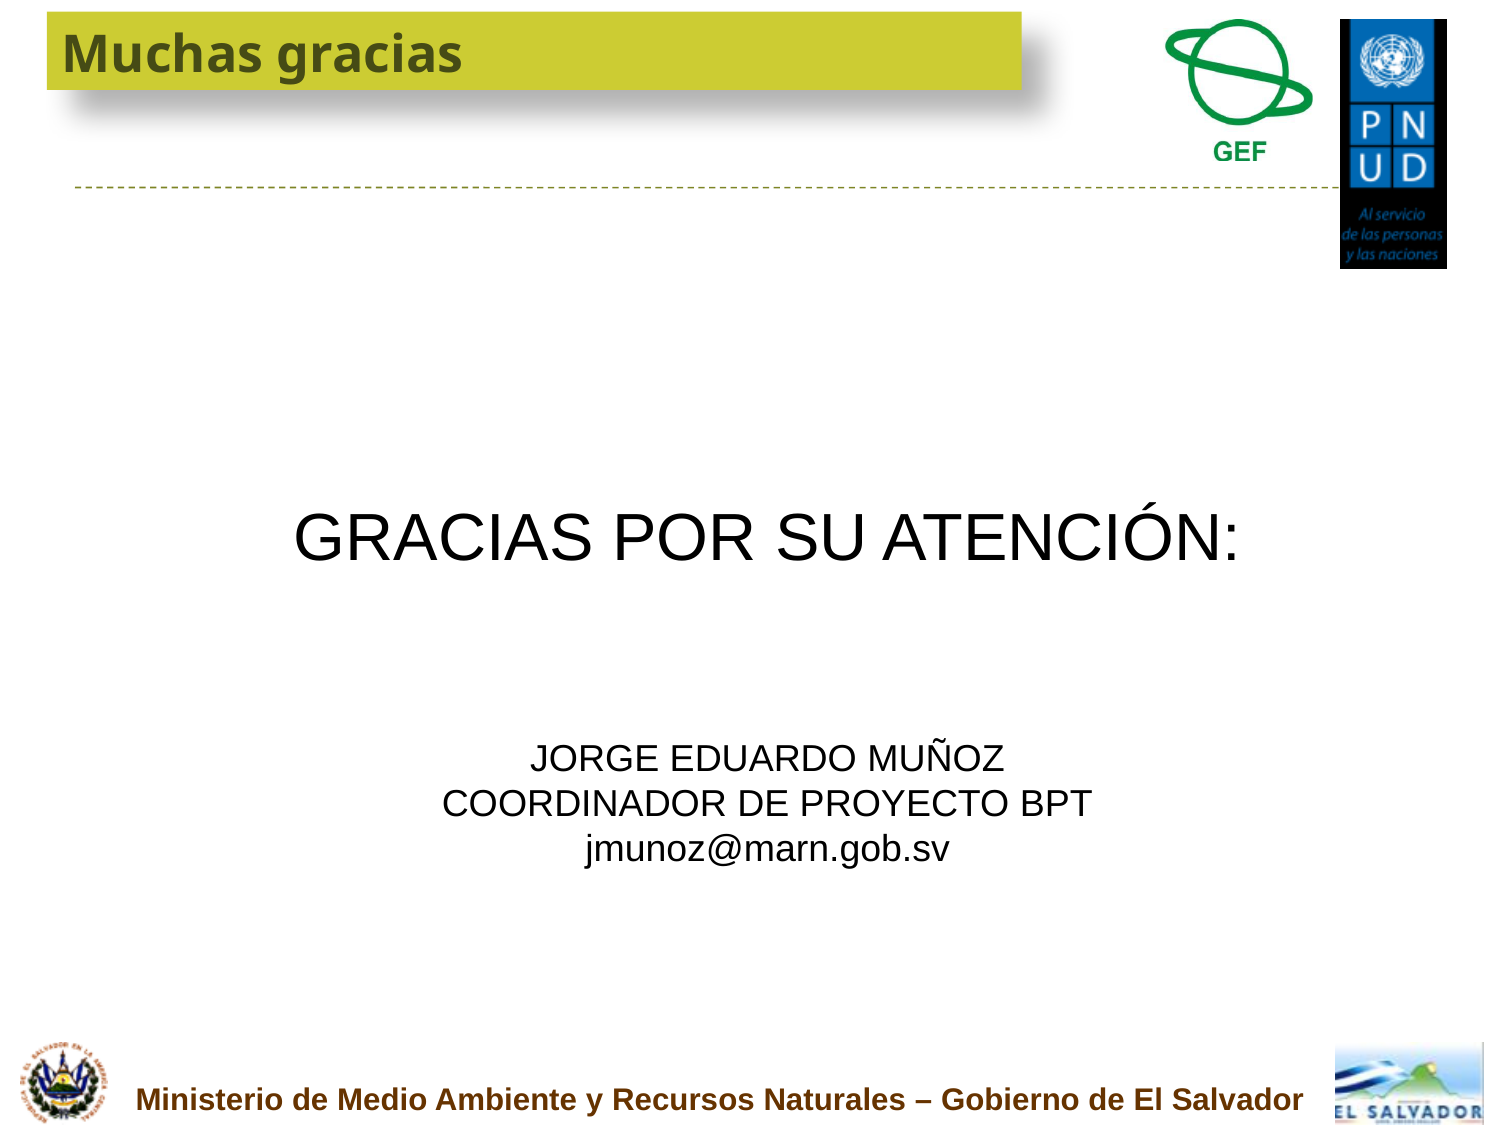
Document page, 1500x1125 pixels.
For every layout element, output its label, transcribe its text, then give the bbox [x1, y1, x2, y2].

picture [1163, 18, 1314, 162]
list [1340, 18, 1448, 270]
text_box GRACIAS POR SU ATENCIÓN: JORGE EDUARDO MUÑOZ COORDINADOR DE PROYECTO BPT jmunoz@marn.gob.sv [194, 486, 1341, 877]
picture [20, 1042, 108, 1125]
picture [1335, 1042, 1484, 1125]
title Muchas gracias [46, 11, 1022, 91]
